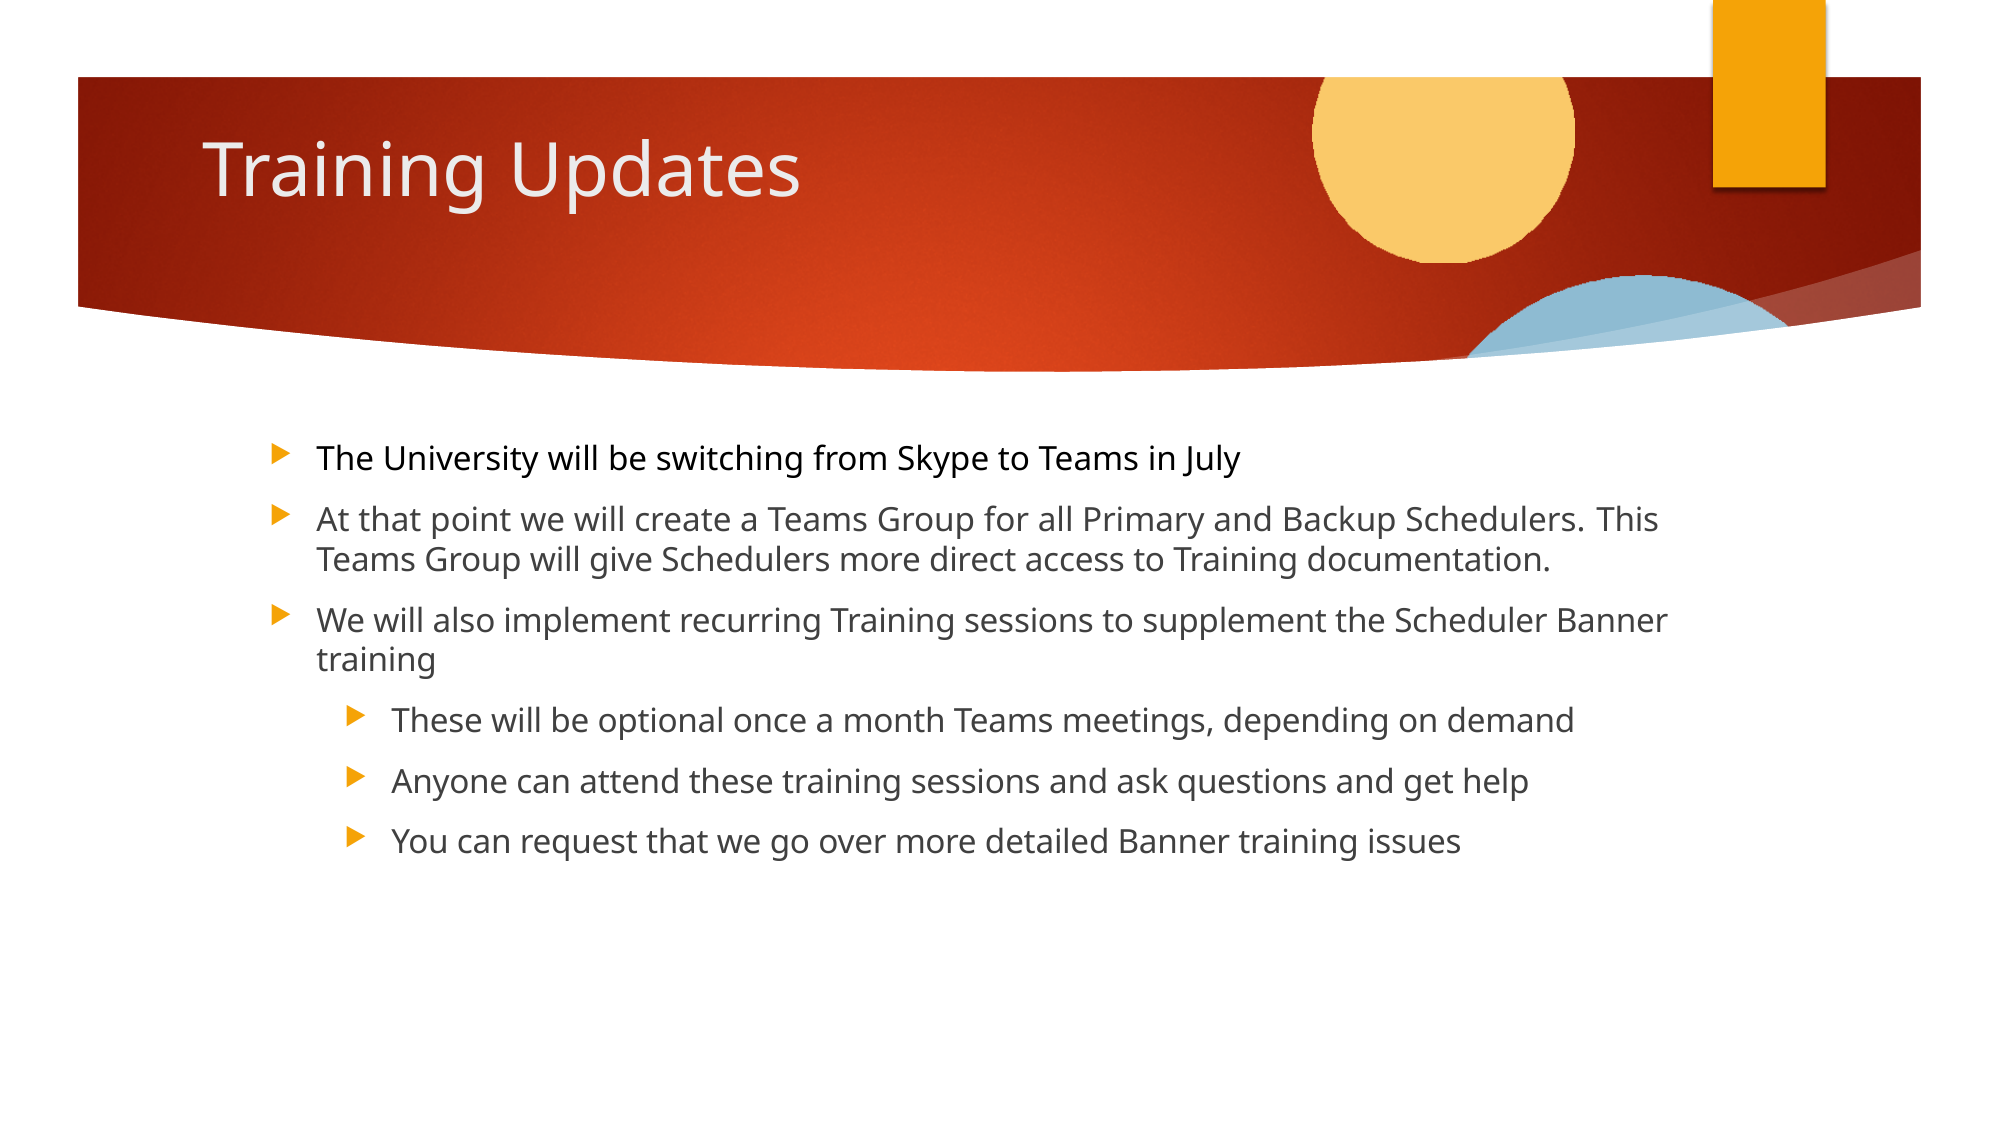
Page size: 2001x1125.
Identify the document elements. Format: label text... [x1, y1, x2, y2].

picture [79, 0, 1920, 371]
title Training Updates [202, 121, 1224, 213]
list The University will be switching from Skype to Teams in July At that point we will create a Teams Group for all Primary and Backup Schedulers. This Teams Group will give Schedulers more direct access to Training documentation. We will also implement recurring Training sessions to supplement the Scheduler Banner training These will be optional once a month Teams meetings, depending on demand Anyone can attend these training sessions and ask questions and get help You can request that we go over more detailed Banner training issues [192, 437, 1808, 866]
